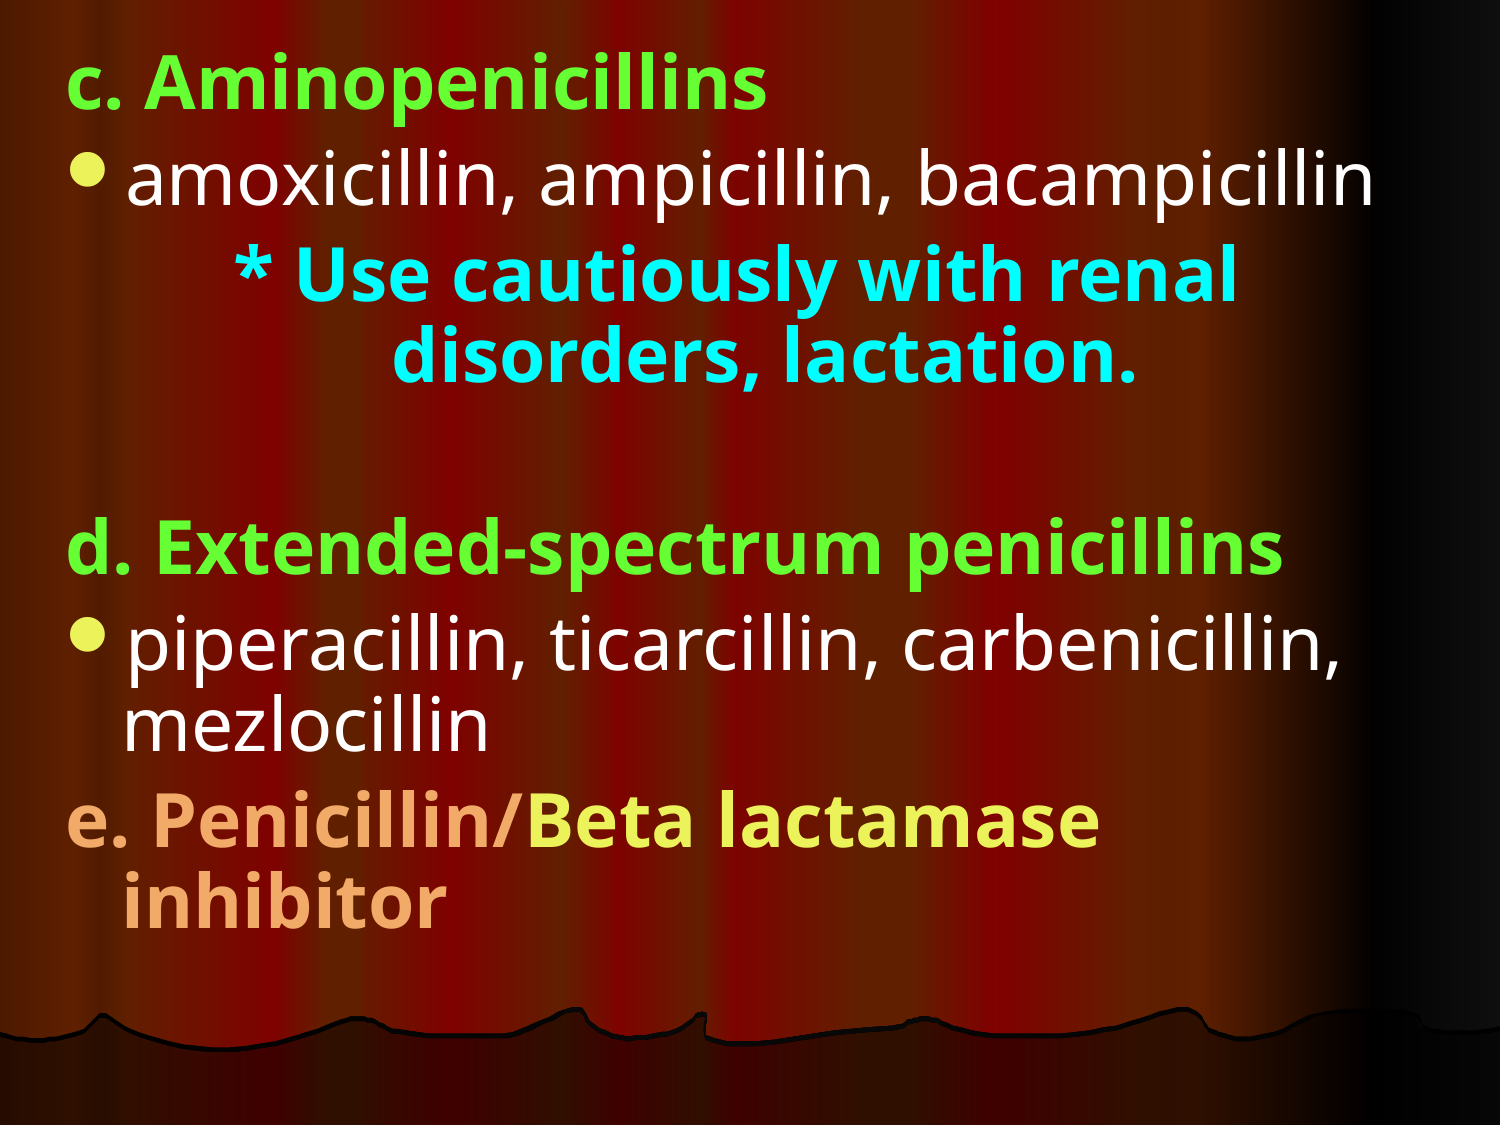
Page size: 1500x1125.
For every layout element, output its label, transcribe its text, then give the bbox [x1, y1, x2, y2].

list c. Aminopenicillins amoxicillin, ampicillin, bacampicillin * Use cautiously with renal disorders, lactation. d. Extended-spectrum penicillins piperacillin, ticarcillin, carbenicillin, mezlocillin e. Penicillin/Beta lactamase inhibitor [49, 37, 1426, 1051]
